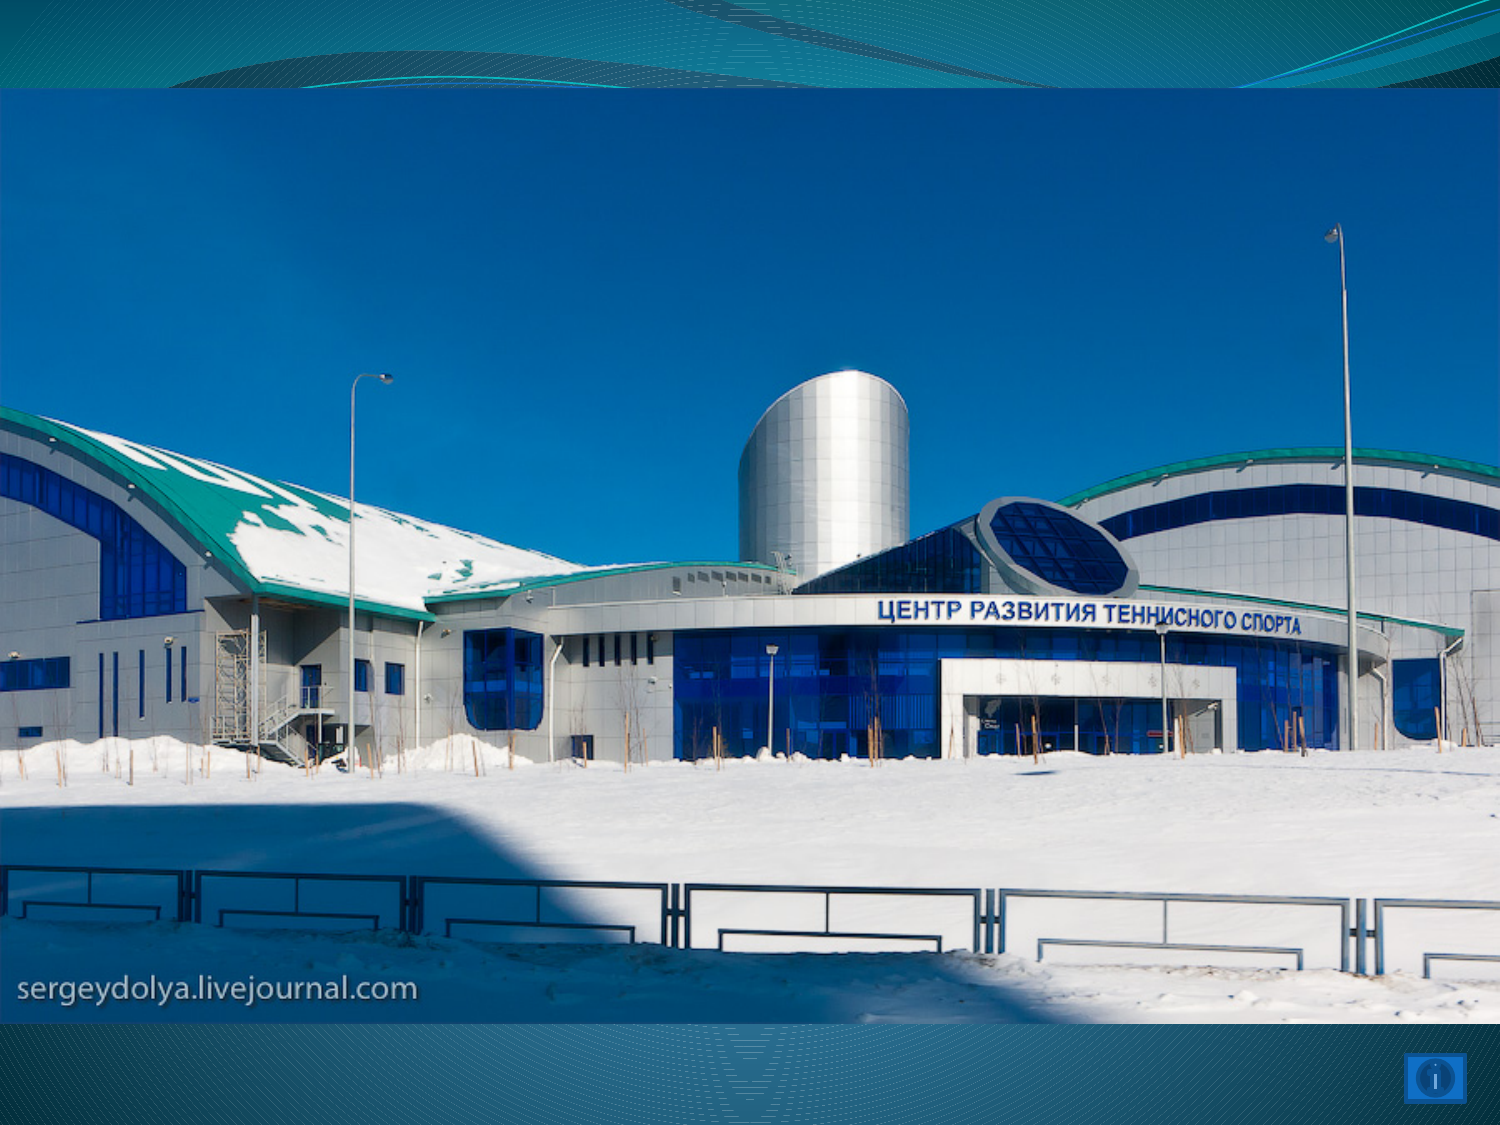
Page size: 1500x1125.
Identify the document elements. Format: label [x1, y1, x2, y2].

text_box [1404, 1053, 1467, 1104]
picture [0, 87, 1500, 1024]
